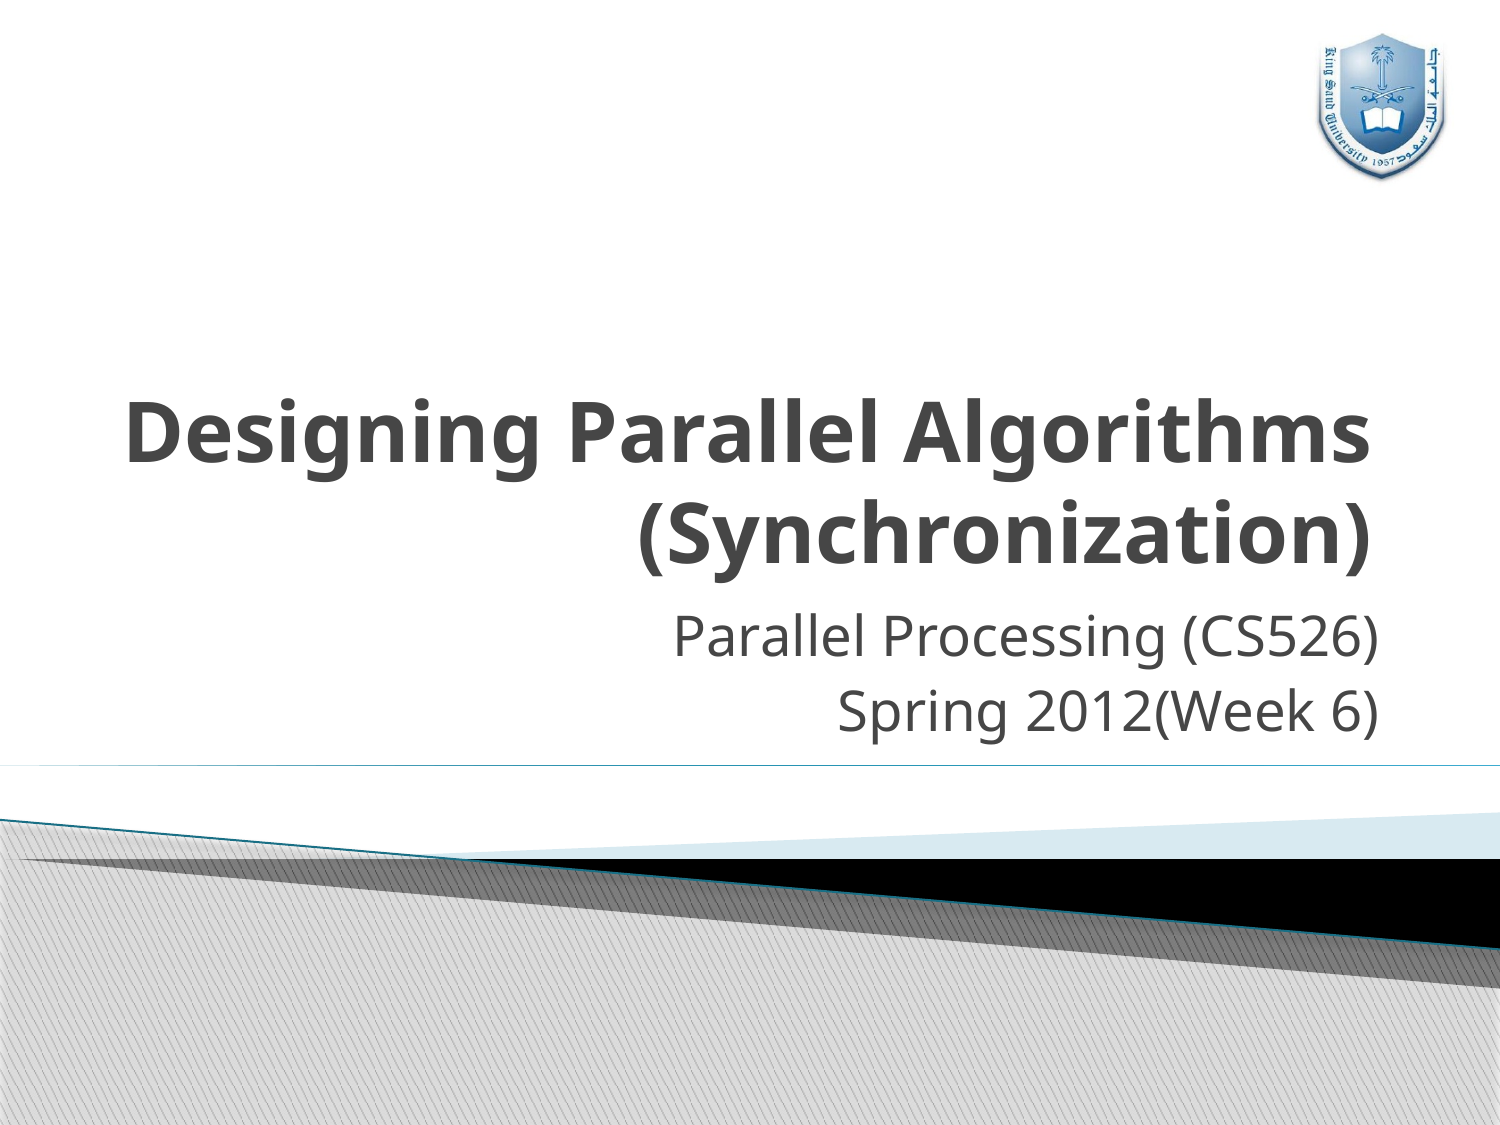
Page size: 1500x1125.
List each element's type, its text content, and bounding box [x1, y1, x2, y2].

title Designing Parallel Algorithms (Synchronization) [76, 287, 1388, 588]
picture [1299, 24, 1463, 188]
subtitle Parallel Processing (CS526) Spring 2012(Week 6) [112, 592, 1388, 790]
picture [5, 859, 1500, 989]
